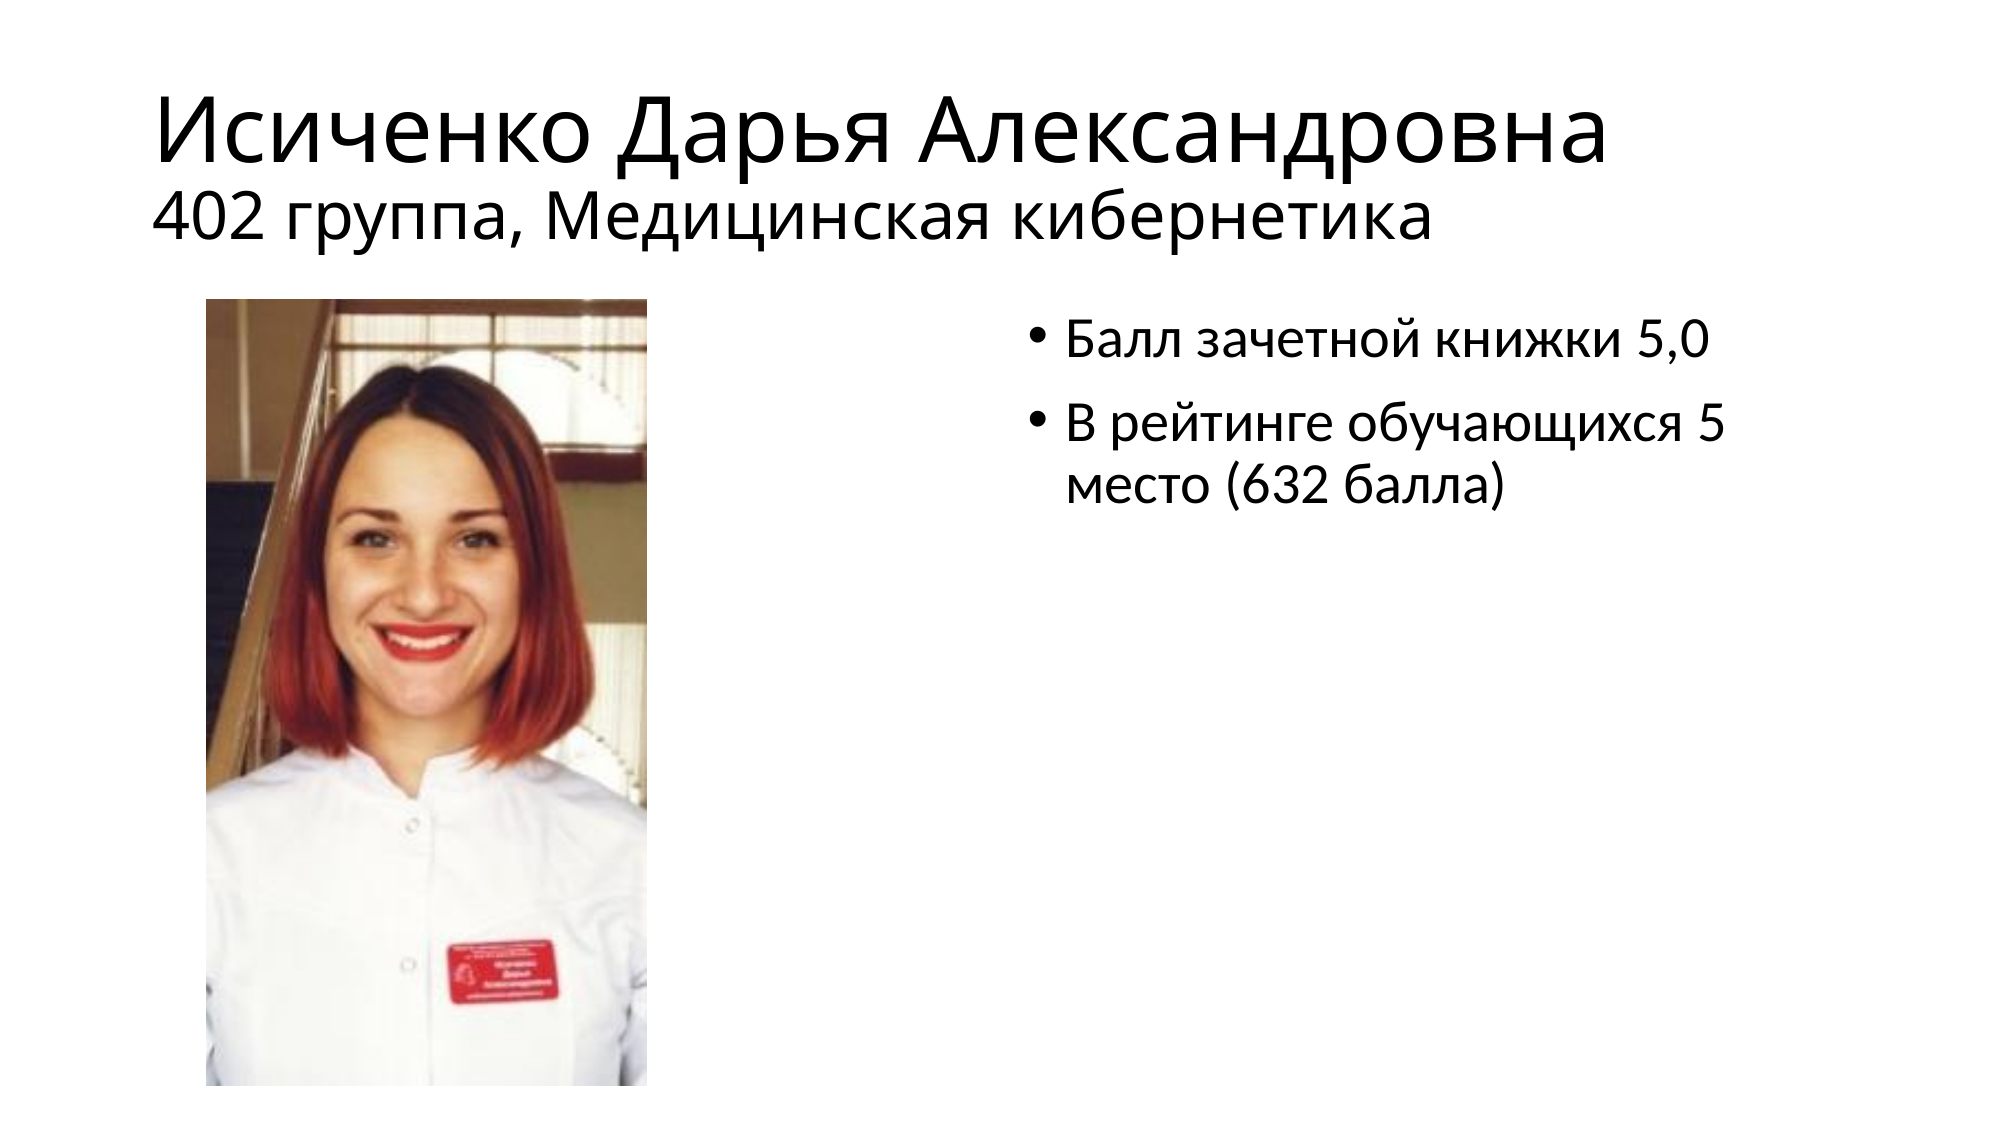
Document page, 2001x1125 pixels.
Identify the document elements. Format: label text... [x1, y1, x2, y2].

list Балл зачетной книжки 5,0 В рейтинге обучающихся 5 место (632 балла) [1012, 299, 1863, 1014]
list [205, 299, 647, 1086]
title Исиченко Дарья Александровна 402 группа, Медицинская кибернетика [137, 59, 1863, 278]
